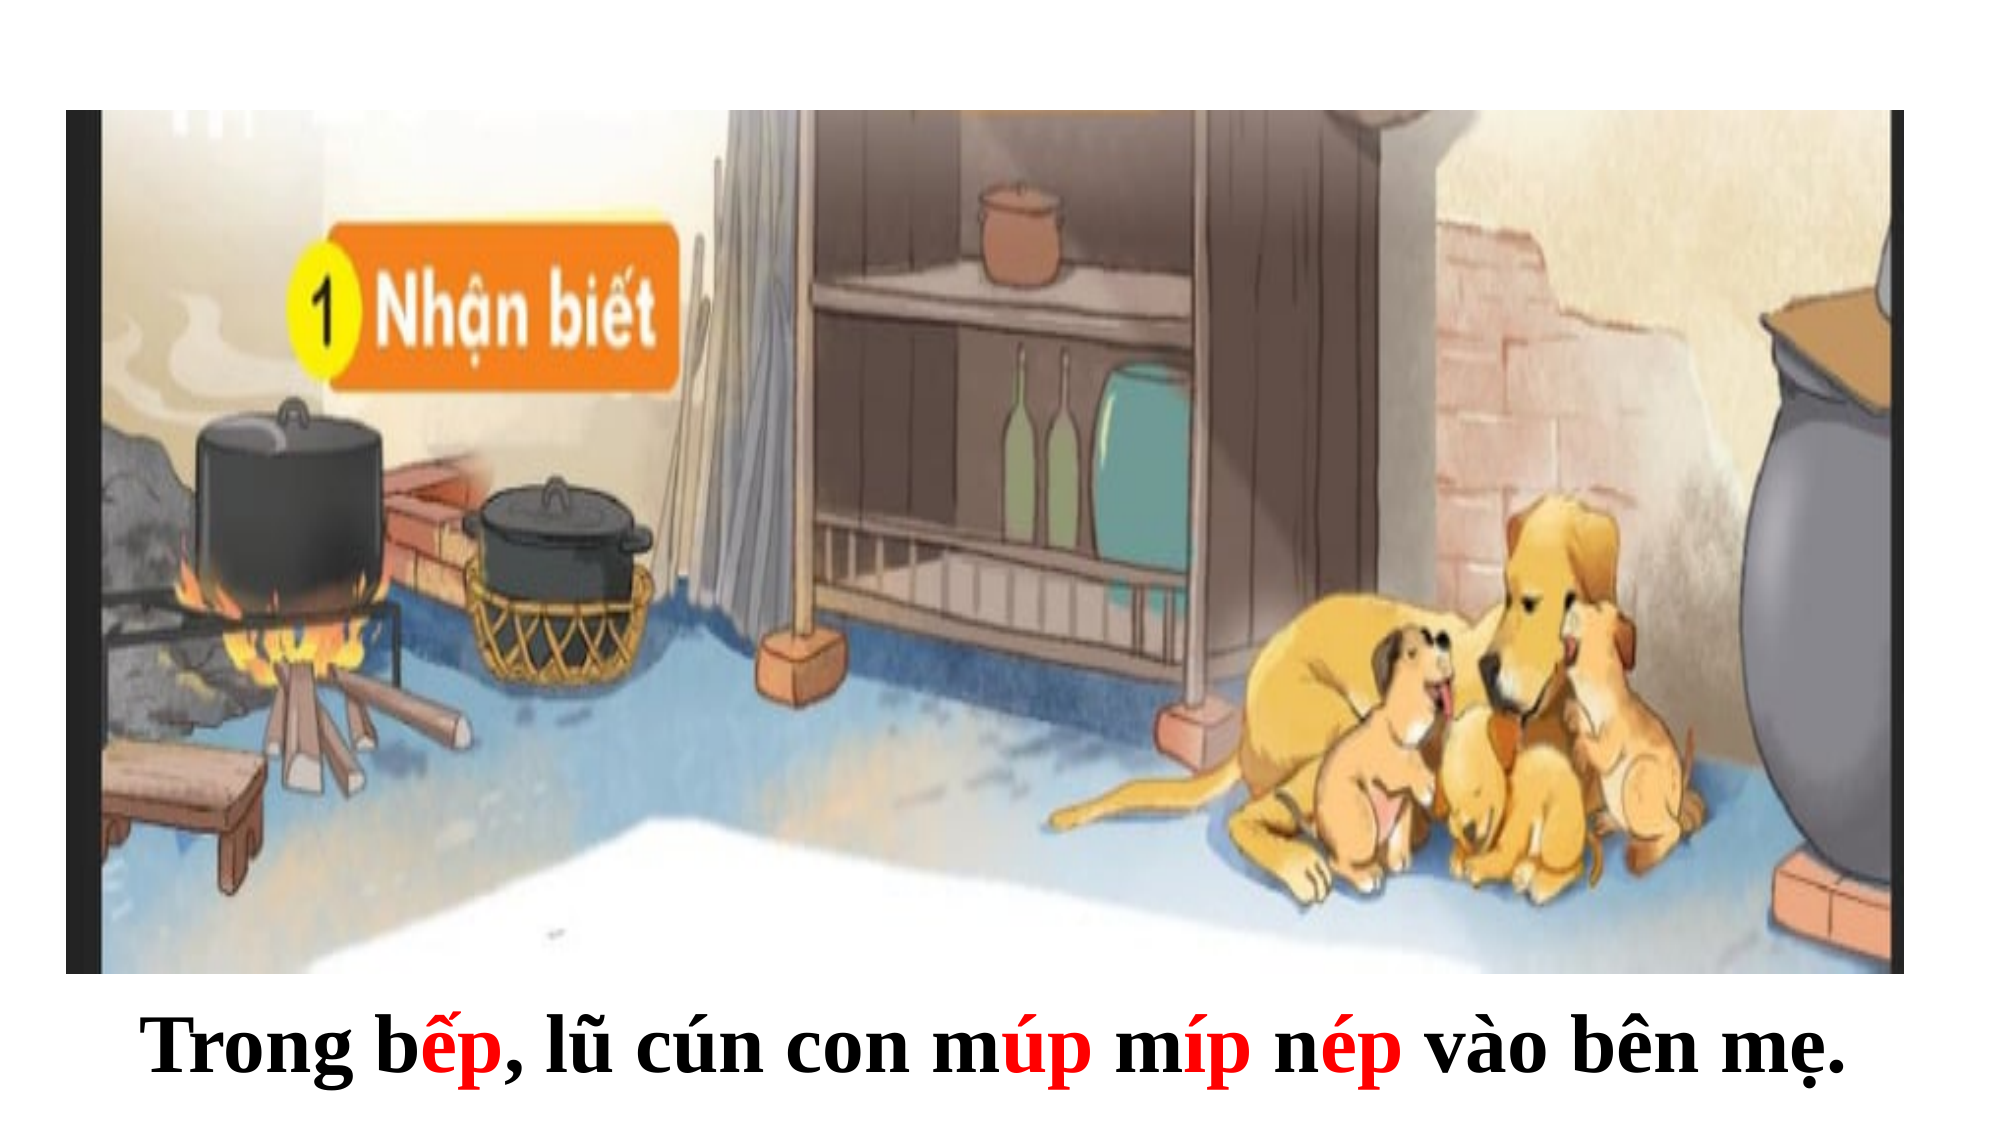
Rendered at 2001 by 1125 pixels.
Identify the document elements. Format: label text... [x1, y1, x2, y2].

text_box Trong bếp, lũ cún con múp míp nép vào bên mẹ. [124, 981, 1944, 1097]
picture [66, 110, 1904, 974]
